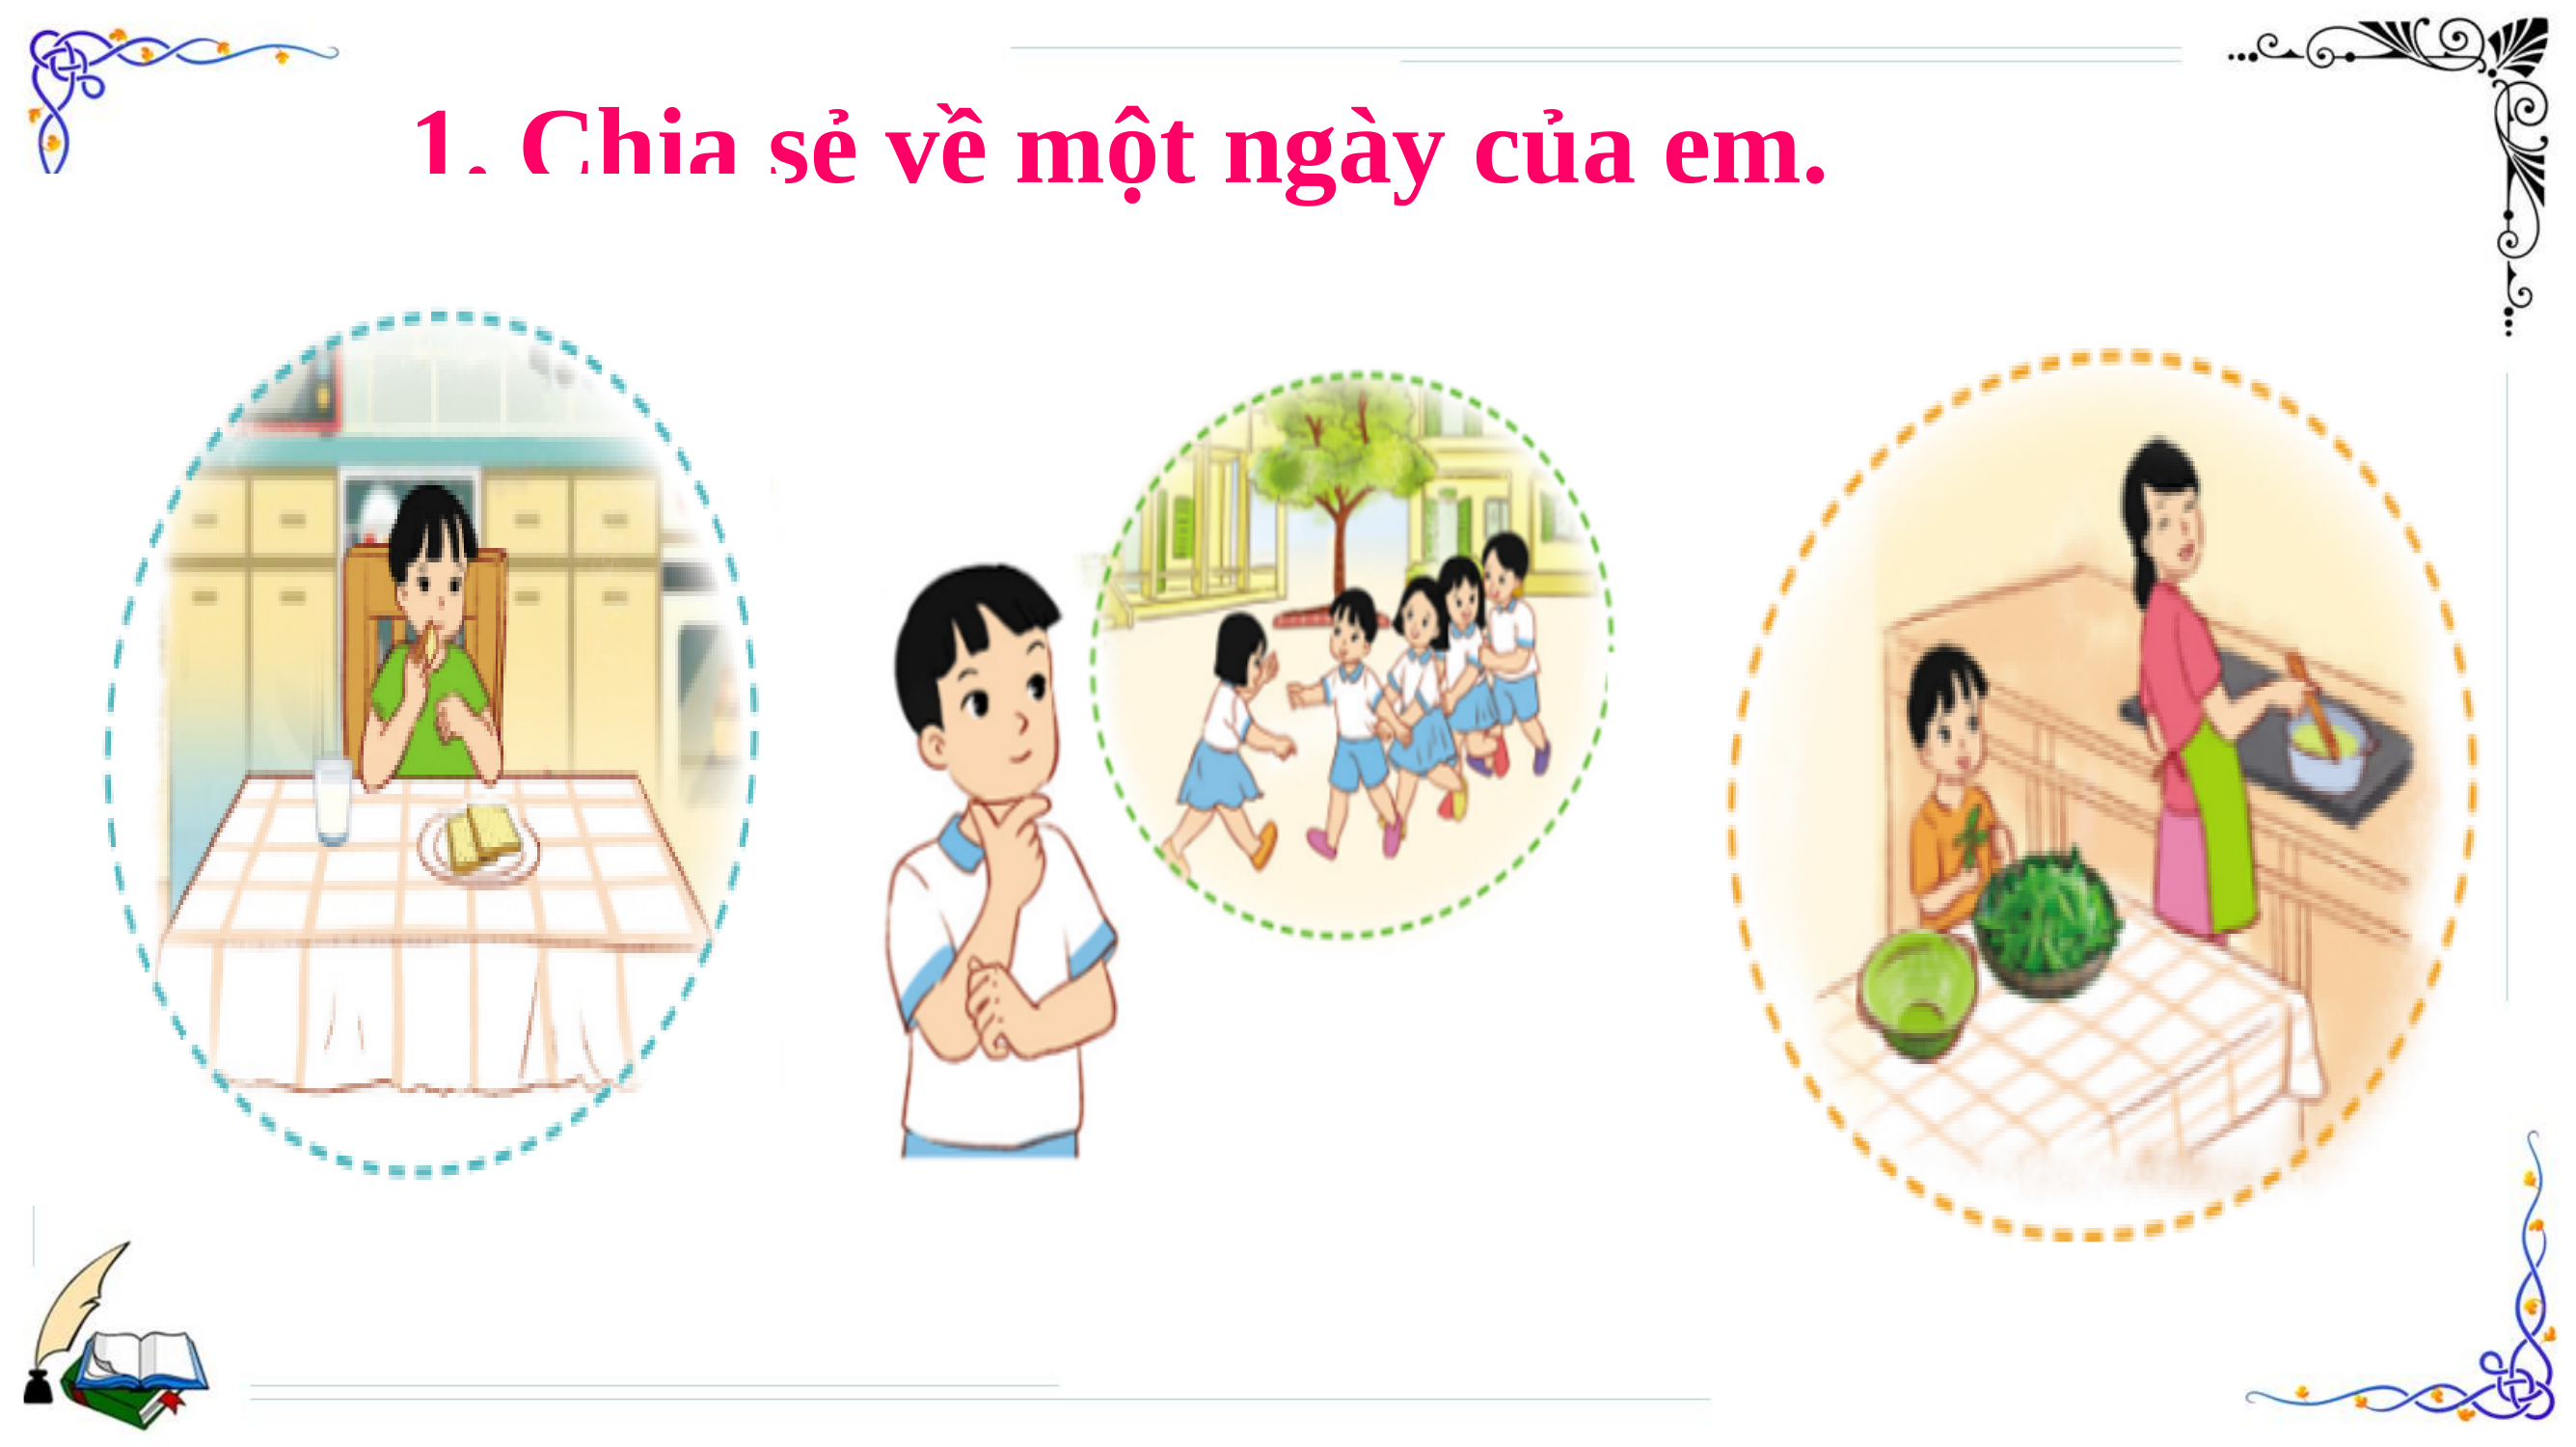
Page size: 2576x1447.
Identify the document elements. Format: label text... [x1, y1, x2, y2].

picture [0, 0, 2576, 1447]
text_box 1. Chia sẻ về một ngày của em. [394, 67, 2131, 212]
